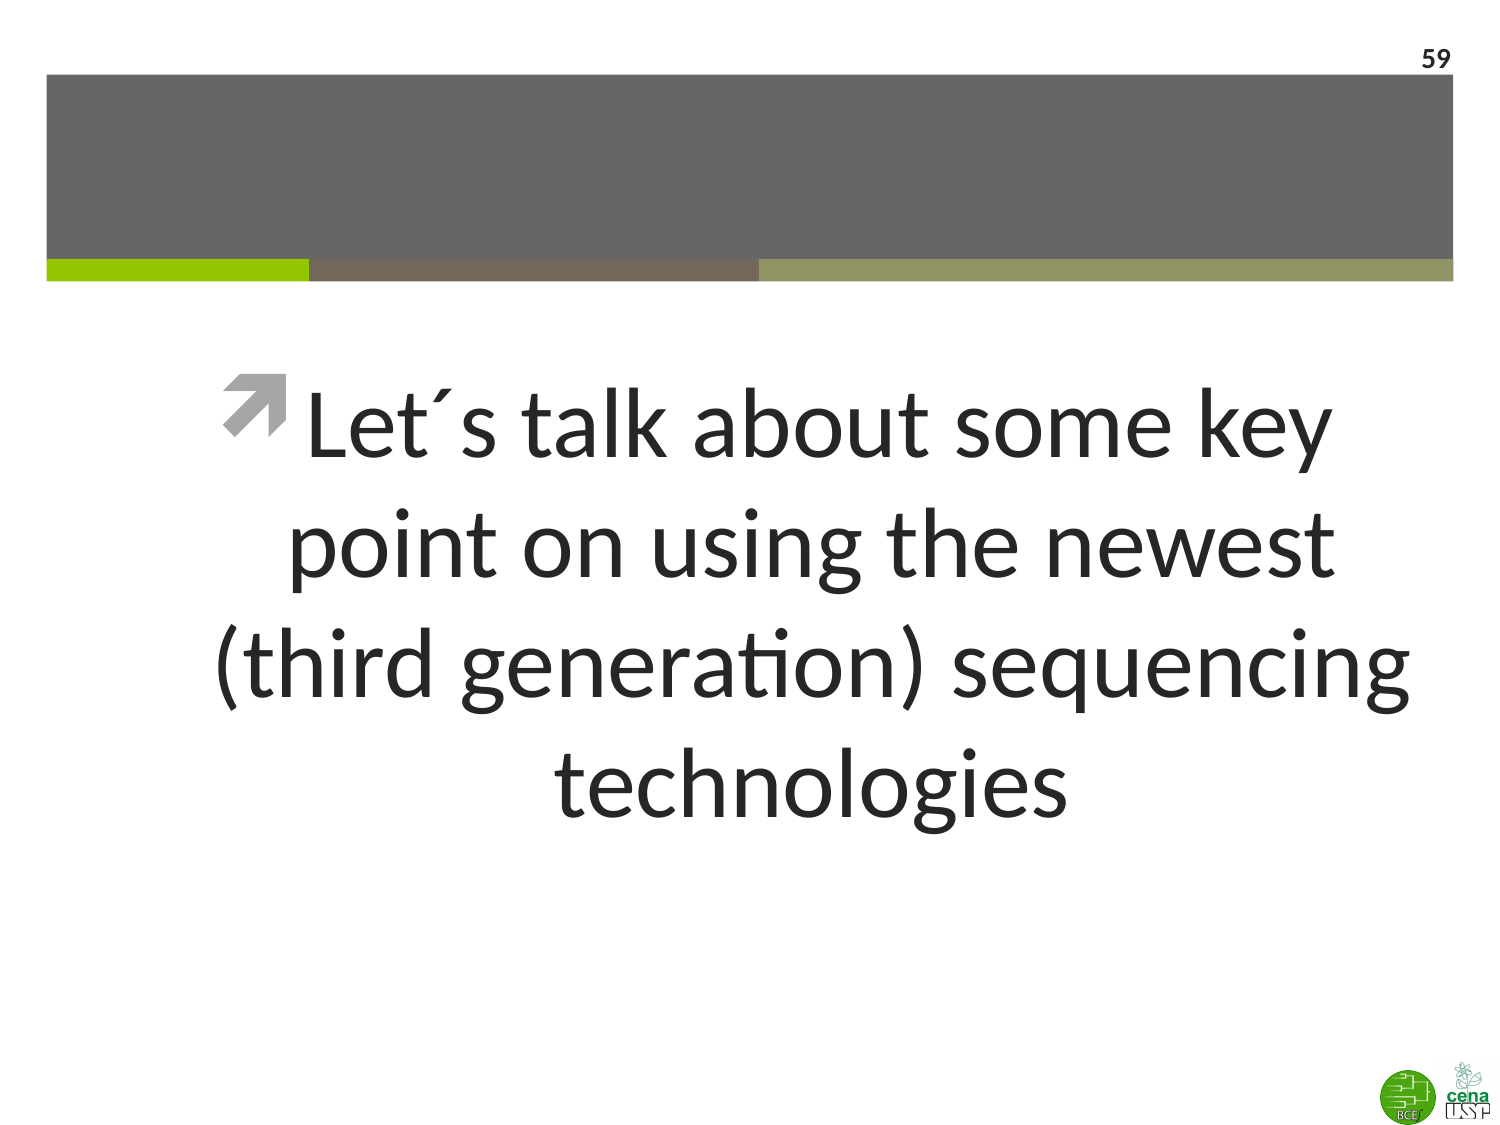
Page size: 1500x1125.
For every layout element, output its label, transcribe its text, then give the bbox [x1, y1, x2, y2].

list Let´s talk about some key point on using the newest (third generation) sequencing technologies [96, 350, 1454, 1005]
picture [1380, 1060, 1500, 1125]
slide_number 59 [1362, 27, 1466, 87]
